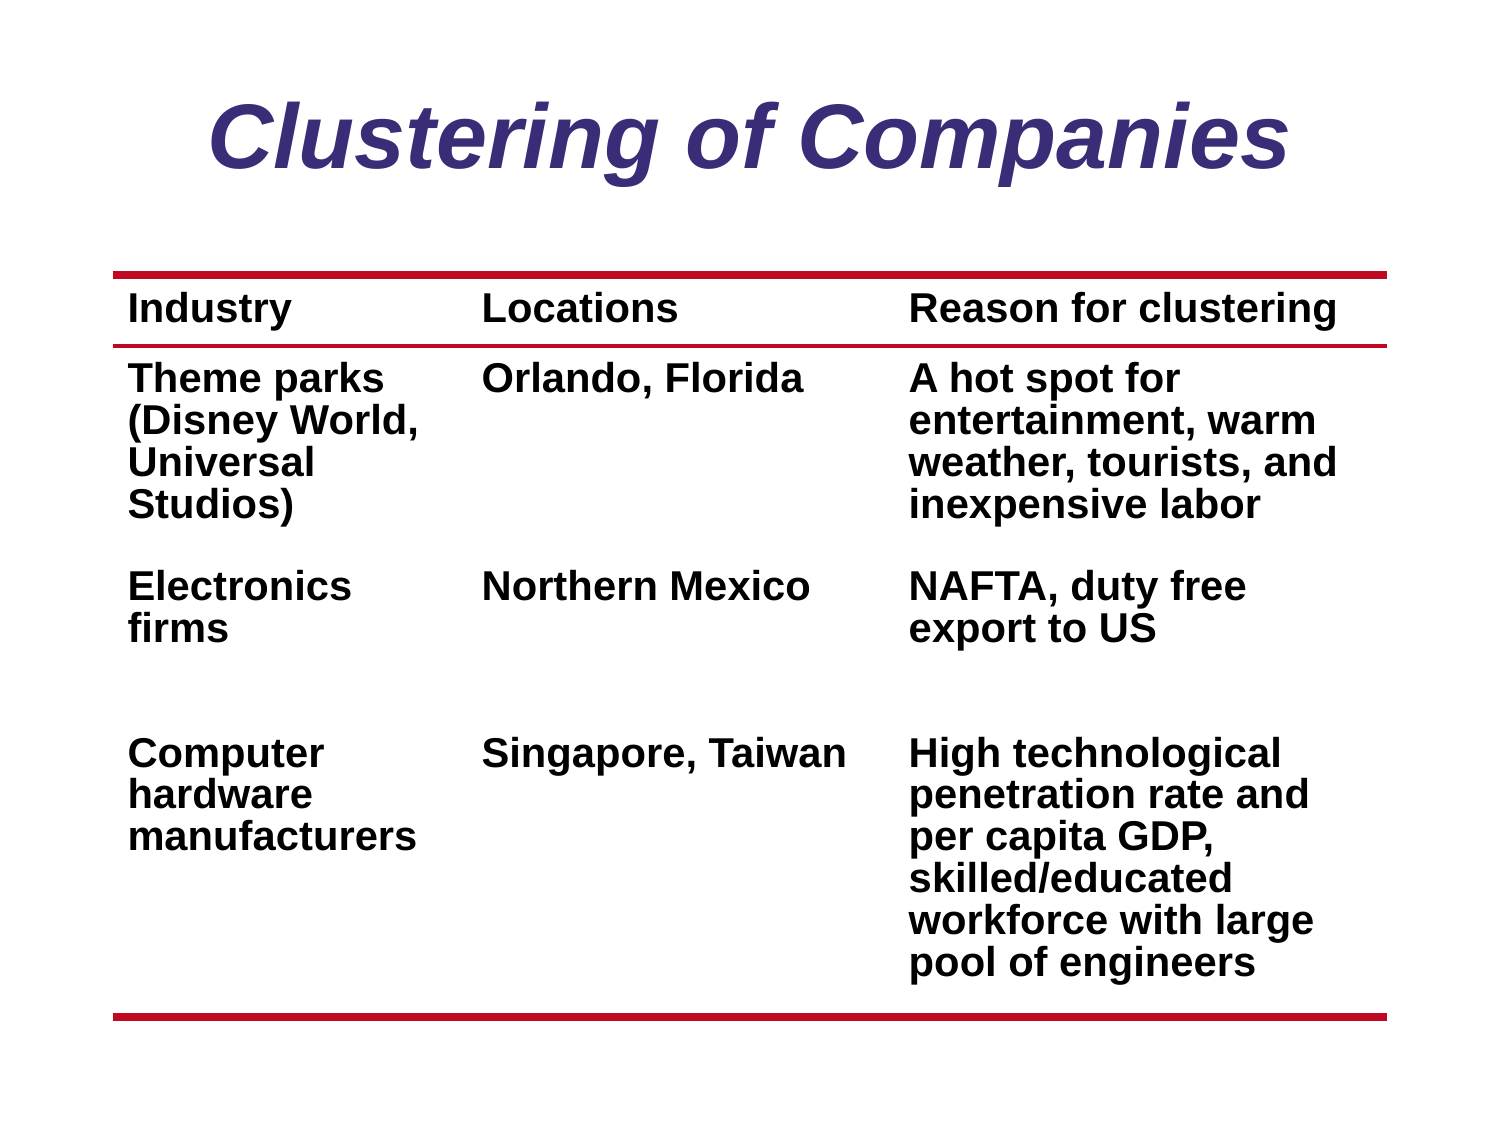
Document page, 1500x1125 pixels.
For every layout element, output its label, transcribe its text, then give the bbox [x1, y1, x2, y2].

table_cell NAFTA, duty free export to US [894, 553, 1387, 720]
table_cell Computer hardware manufacturers [113, 720, 467, 1013]
table_cell Theme parks (Disney World, Universal Studios) [113, 348, 467, 553]
table_cell Singapore, Taiwan [467, 720, 894, 1013]
table_header Industry [113, 279, 467, 344]
title Clustering of Companies [112, 71, 1388, 207]
table_cell Electronics firms [113, 553, 467, 720]
table_cell Northern Mexico [467, 553, 894, 720]
table_header Reason for clustering [894, 279, 1387, 344]
table_cell Orlando, Florida [467, 348, 894, 553]
table_cell A hot spot for entertainment, warm weather, tourists, and inexpensive labor [894, 348, 1387, 553]
table_cell High technological penetration rate and per capita GDP, skilled/educated workforce with large pool of engineers [894, 720, 1387, 1013]
table_header Locations [467, 279, 894, 344]
